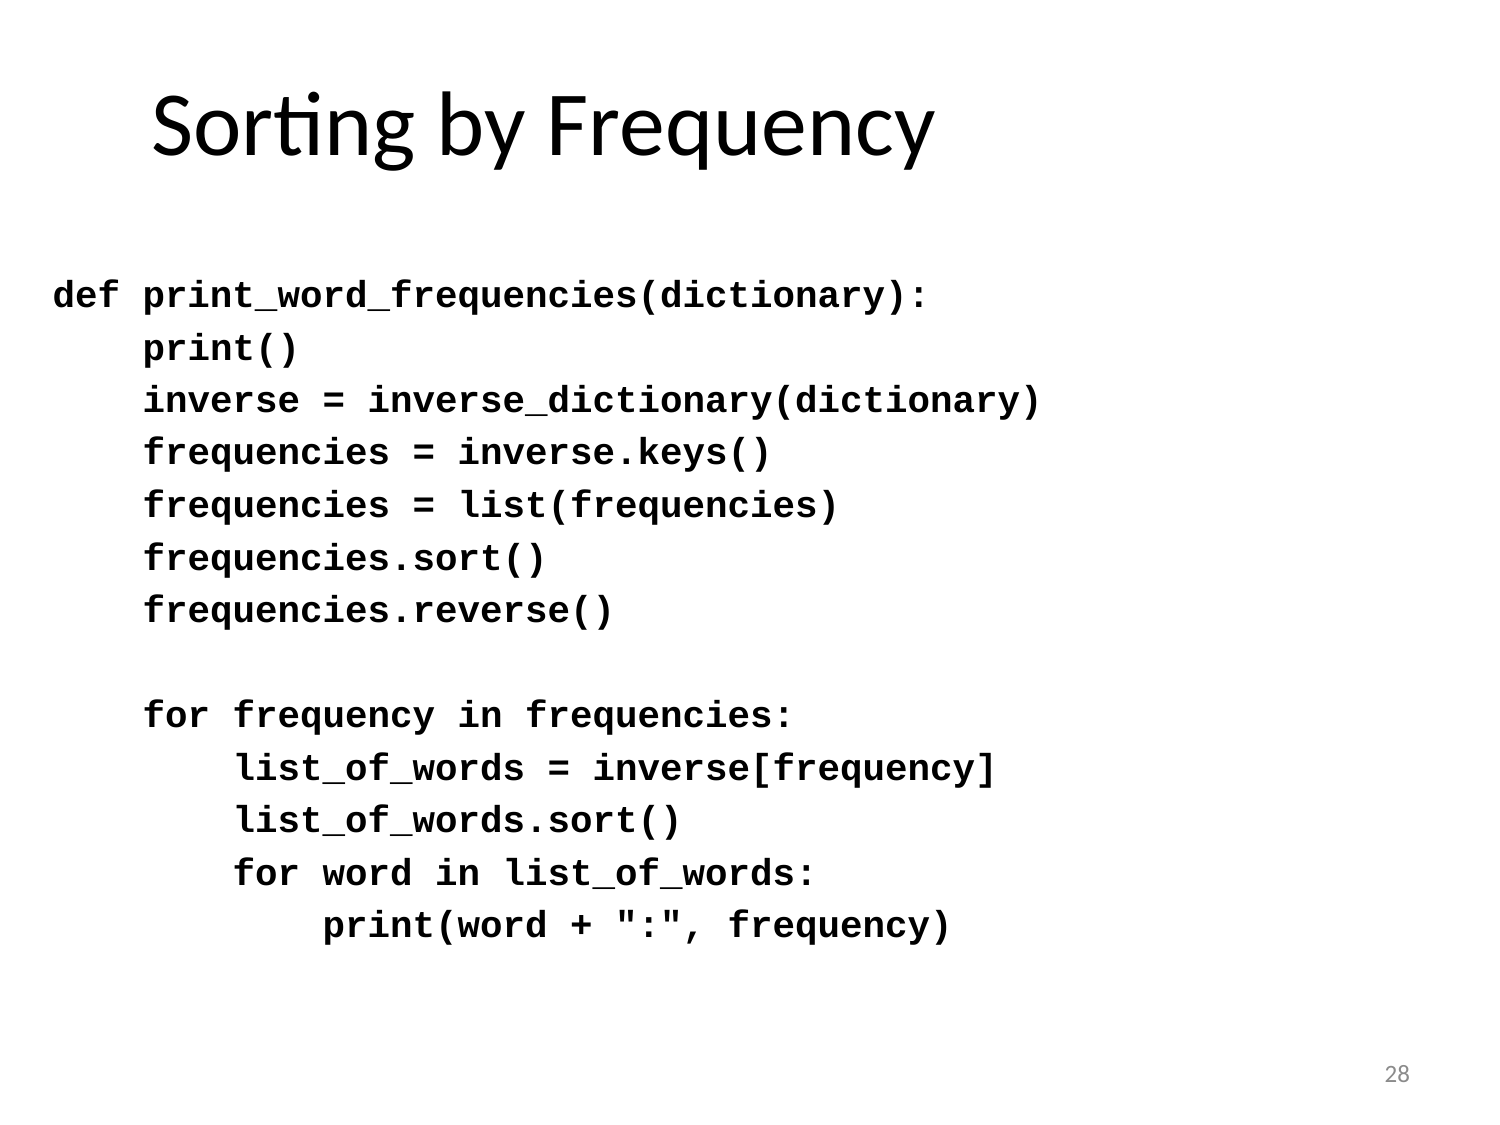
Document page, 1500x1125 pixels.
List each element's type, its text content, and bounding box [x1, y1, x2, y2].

text_box Sorting by Frequency [37, 24, 1050, 213]
list def print_word_frequencies(dictionary): print() inverse = inverse_dictionary(dictionary) frequencies = inverse.keys() frequencies = list(frequencies) frequencies.sort() frequencies.reverse() for frequency in frequencies: list_of_words = inverse[frequency] list_of_words.sort() for word in list_of_words: print(word + ":", frequency) [37, 262, 1188, 1005]
slide_number 28 [1074, 1042, 1425, 1103]
